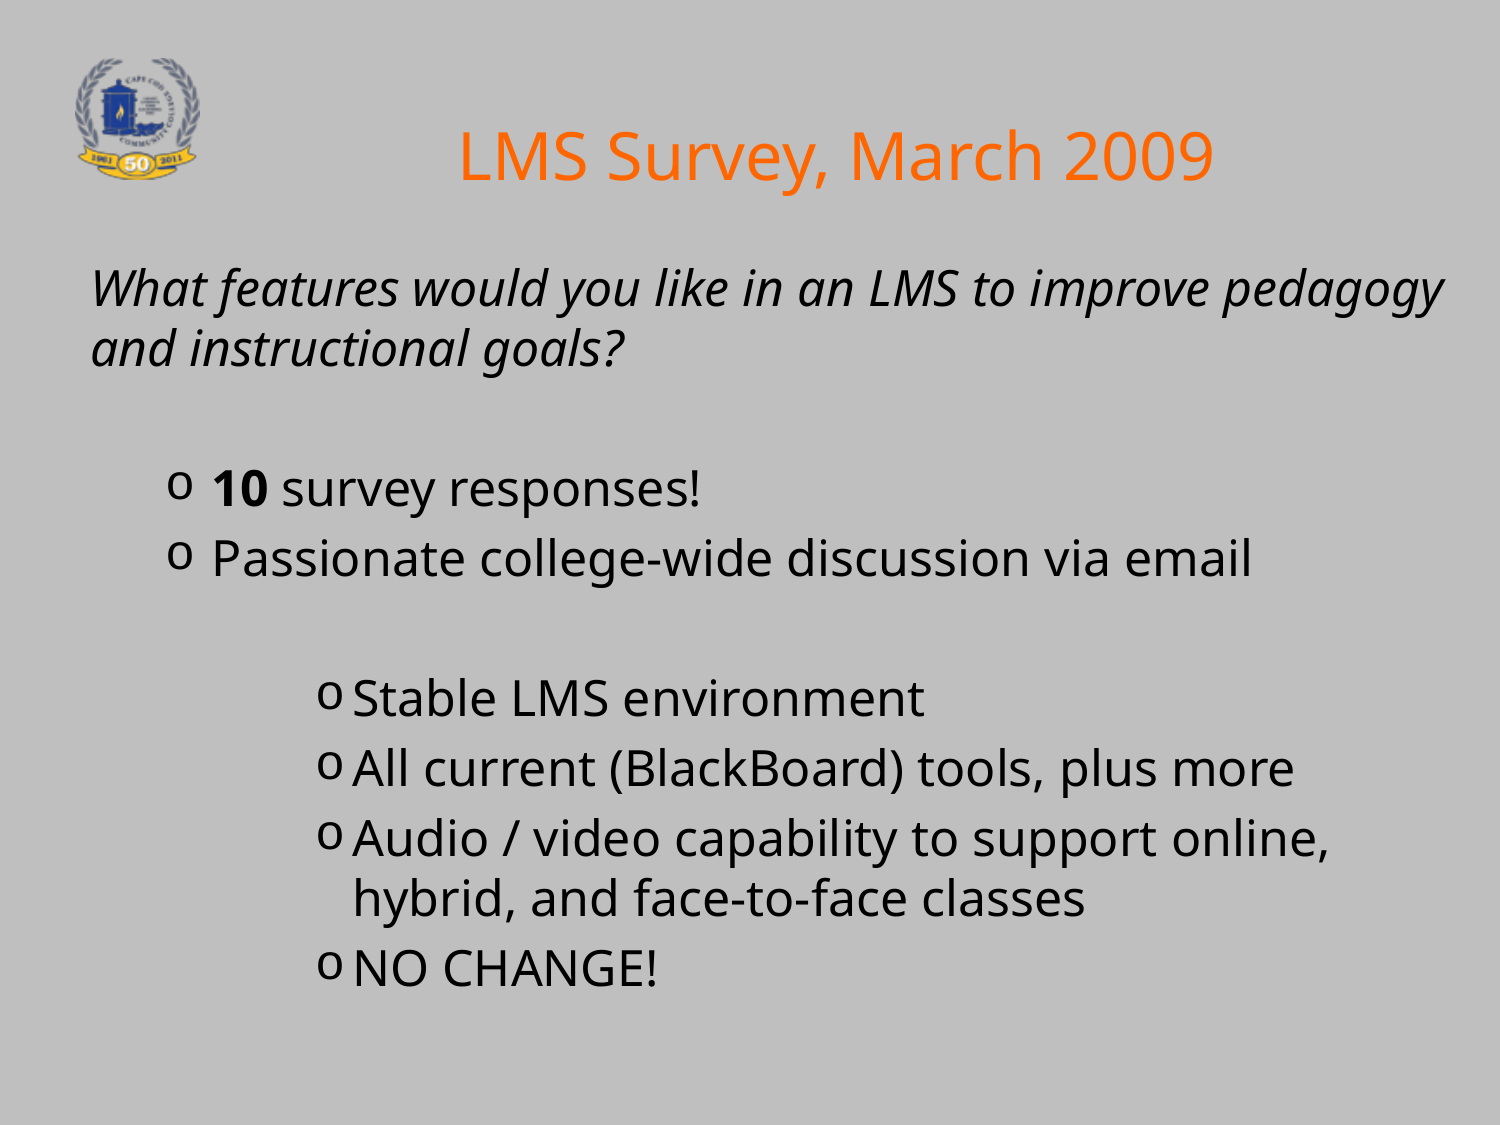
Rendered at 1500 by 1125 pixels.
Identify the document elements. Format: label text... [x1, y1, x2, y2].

subtitle What features would you like in an LMS to improve pedagogy and instructional goals? 10 survey responses! Passionate college-wide discussion via email Stable LMS environment All current (BlackBoard) tools, plus more Audio / video capability to support online, hybrid, and face-to-face classes NO CHANGE! [75, 248, 1475, 1063]
picture [74, 57, 200, 180]
title LMS Survey, March 2009 [199, 58, 1475, 248]
